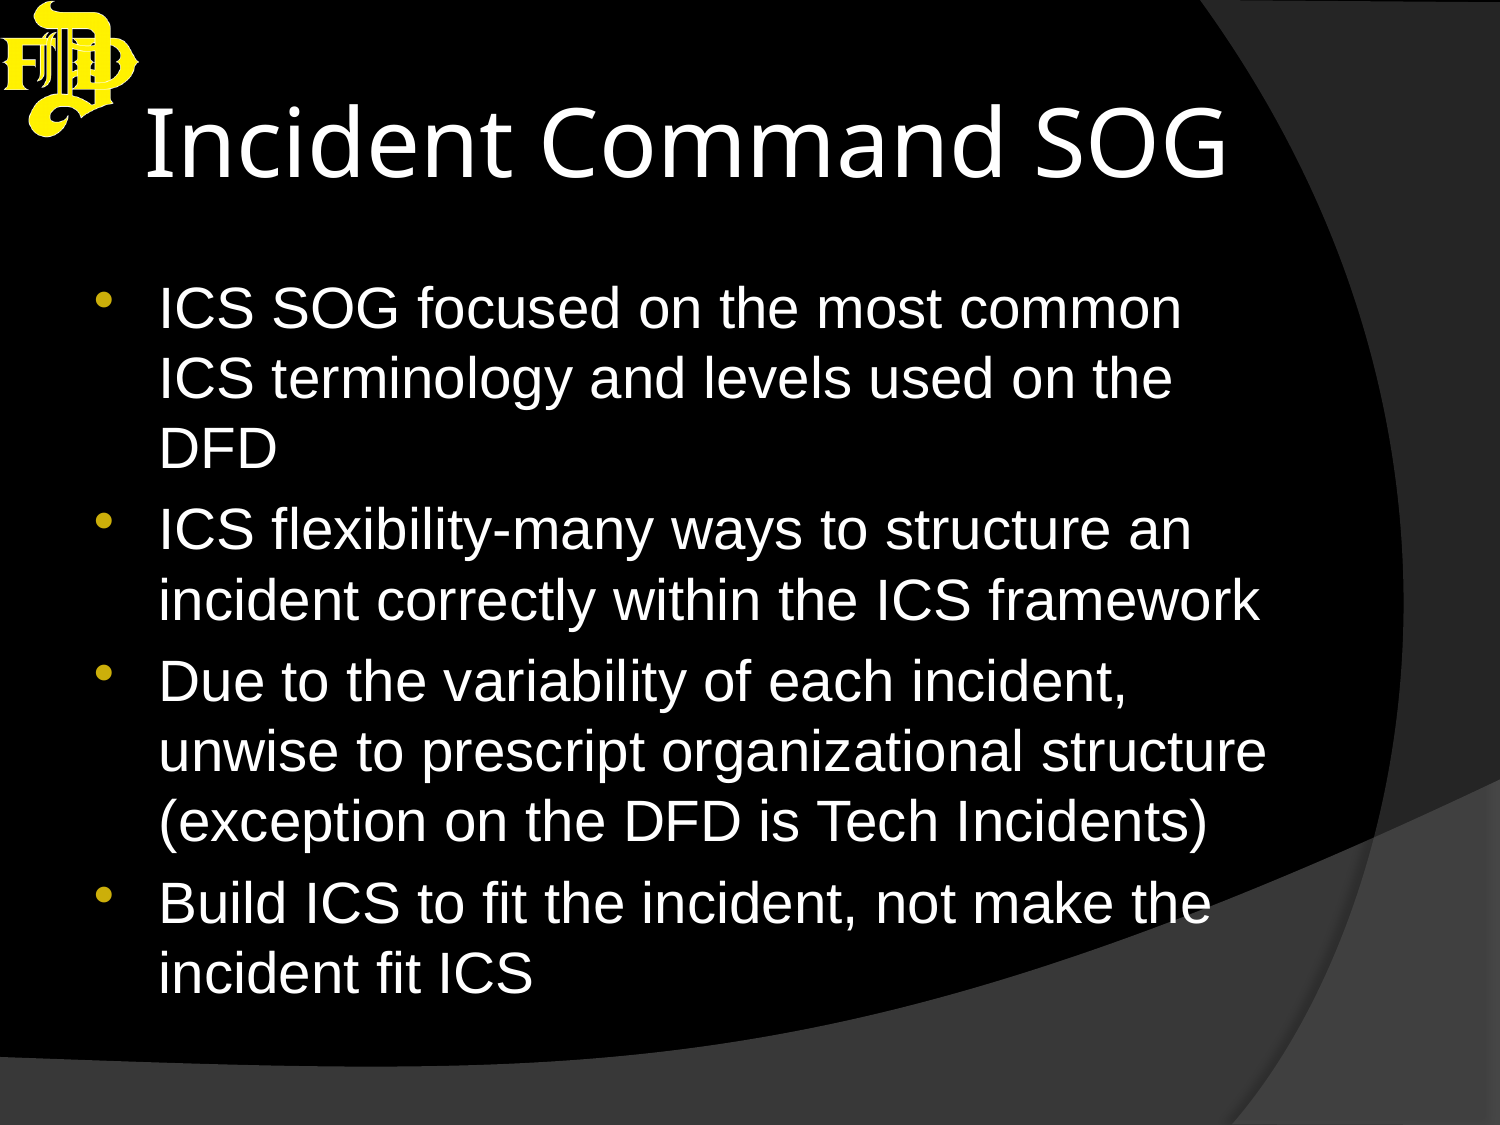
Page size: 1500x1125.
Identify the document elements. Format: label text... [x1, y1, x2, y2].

picture [0, 0, 140, 138]
list ICS SOG focused on the most common ICS terminology and levels used on the DFD ICS flexibility-many ways to structure an incident correctly within the ICS framework Due to the variability of each incident, unwise to prescript organizational structure (exception on the DFD is Tech Incidents) Build ICS to fit the incident, not make the incident fit ICS [75, 262, 1300, 1005]
title Incident Command SOG [137, 45, 1300, 233]
